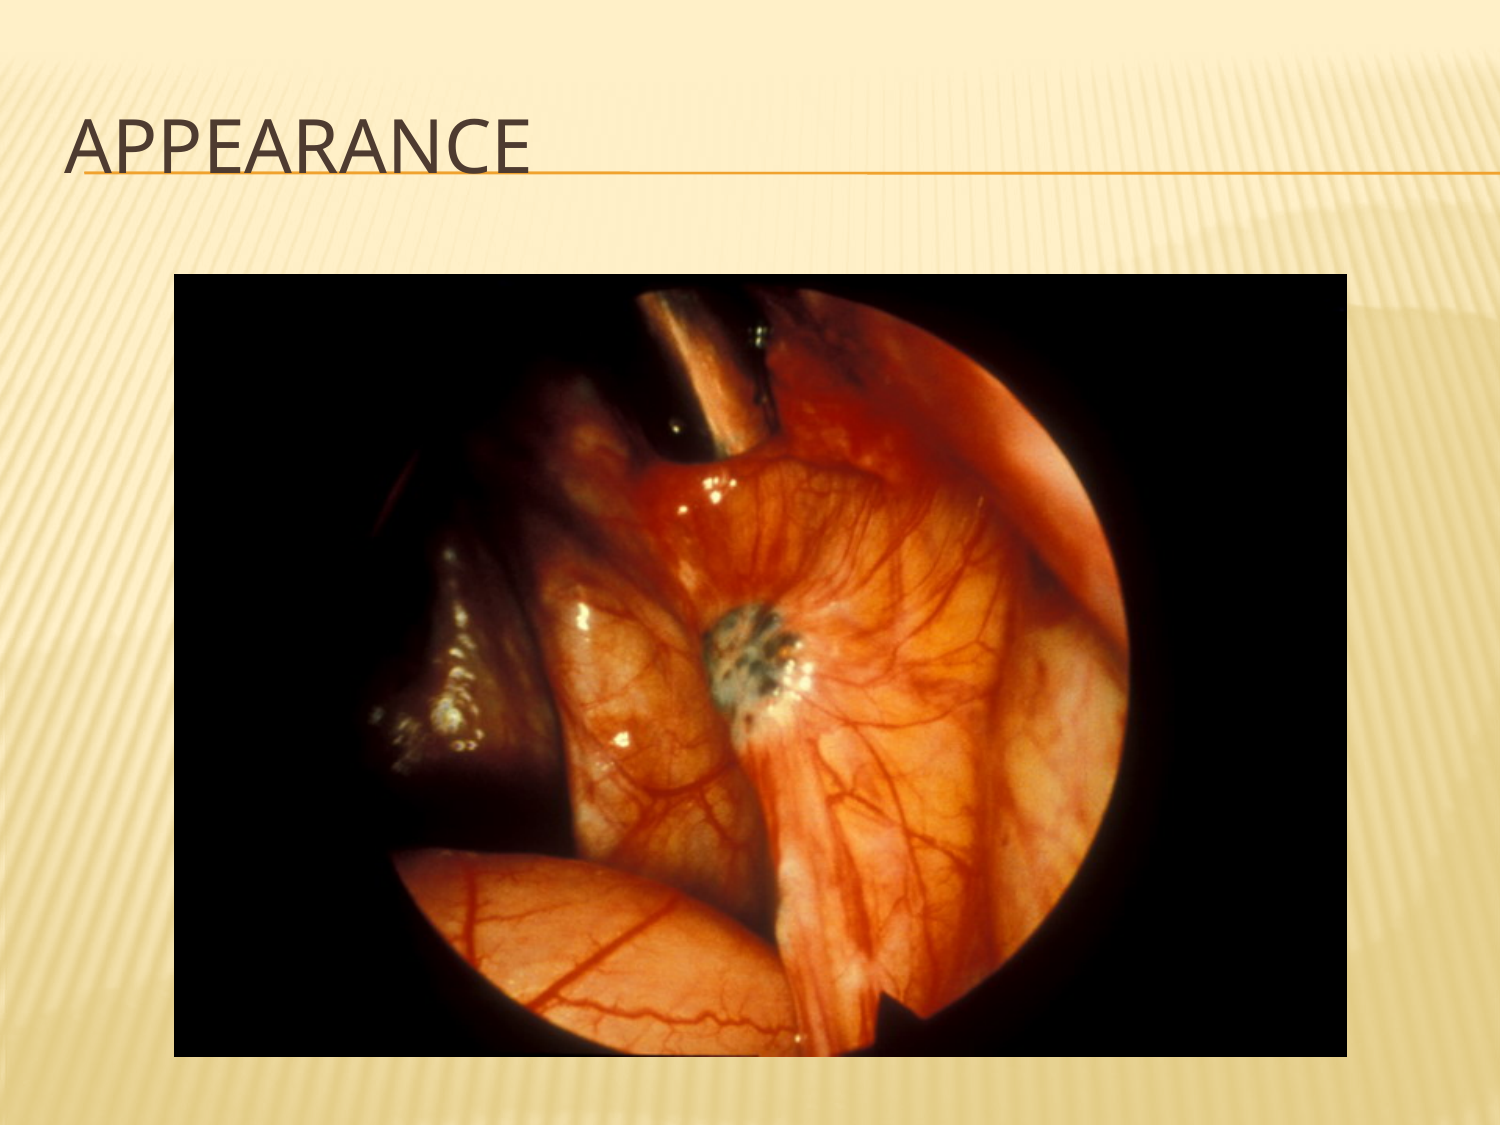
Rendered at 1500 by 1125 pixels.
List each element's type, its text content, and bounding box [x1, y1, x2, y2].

picture [174, 274, 1348, 1057]
title APPEARANCE [49, 75, 1475, 213]
